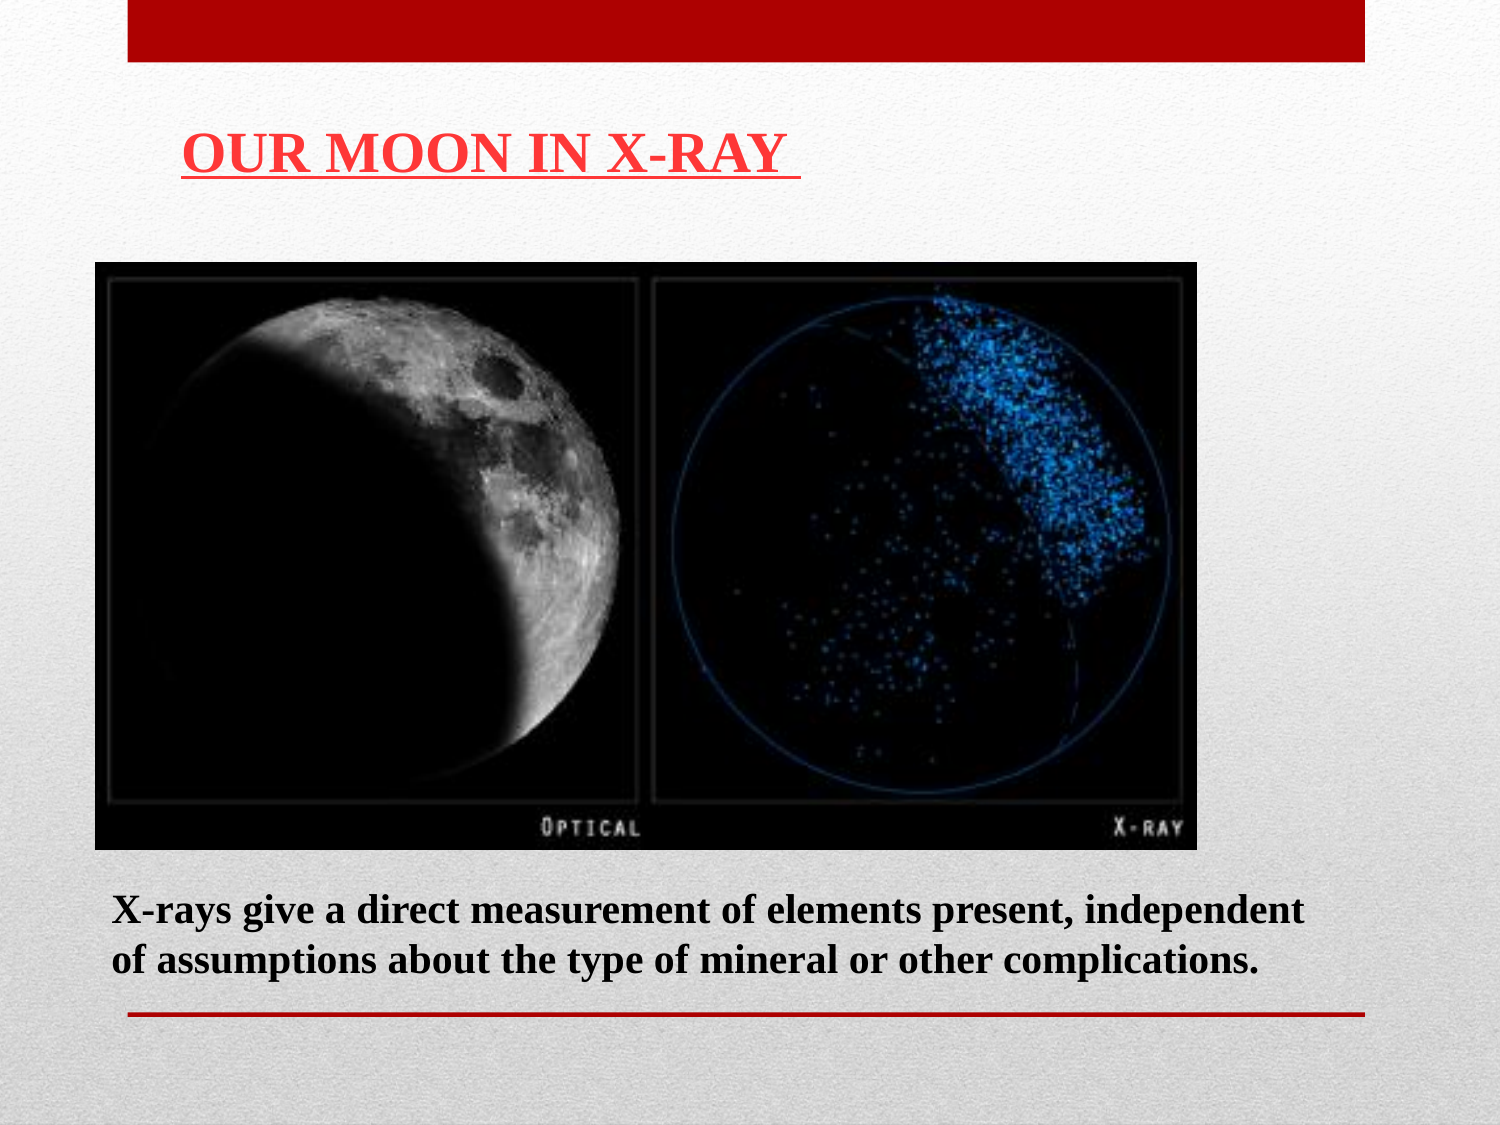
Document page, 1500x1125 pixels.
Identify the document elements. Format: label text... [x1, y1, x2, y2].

picture [94, 261, 1198, 851]
text_box X-rays give a direct measurement of elements present, independent of assumptions about the type of mineral or other complications. [96, 874, 1336, 990]
text_box OUR MOON IN X-RAY [166, 107, 817, 192]
